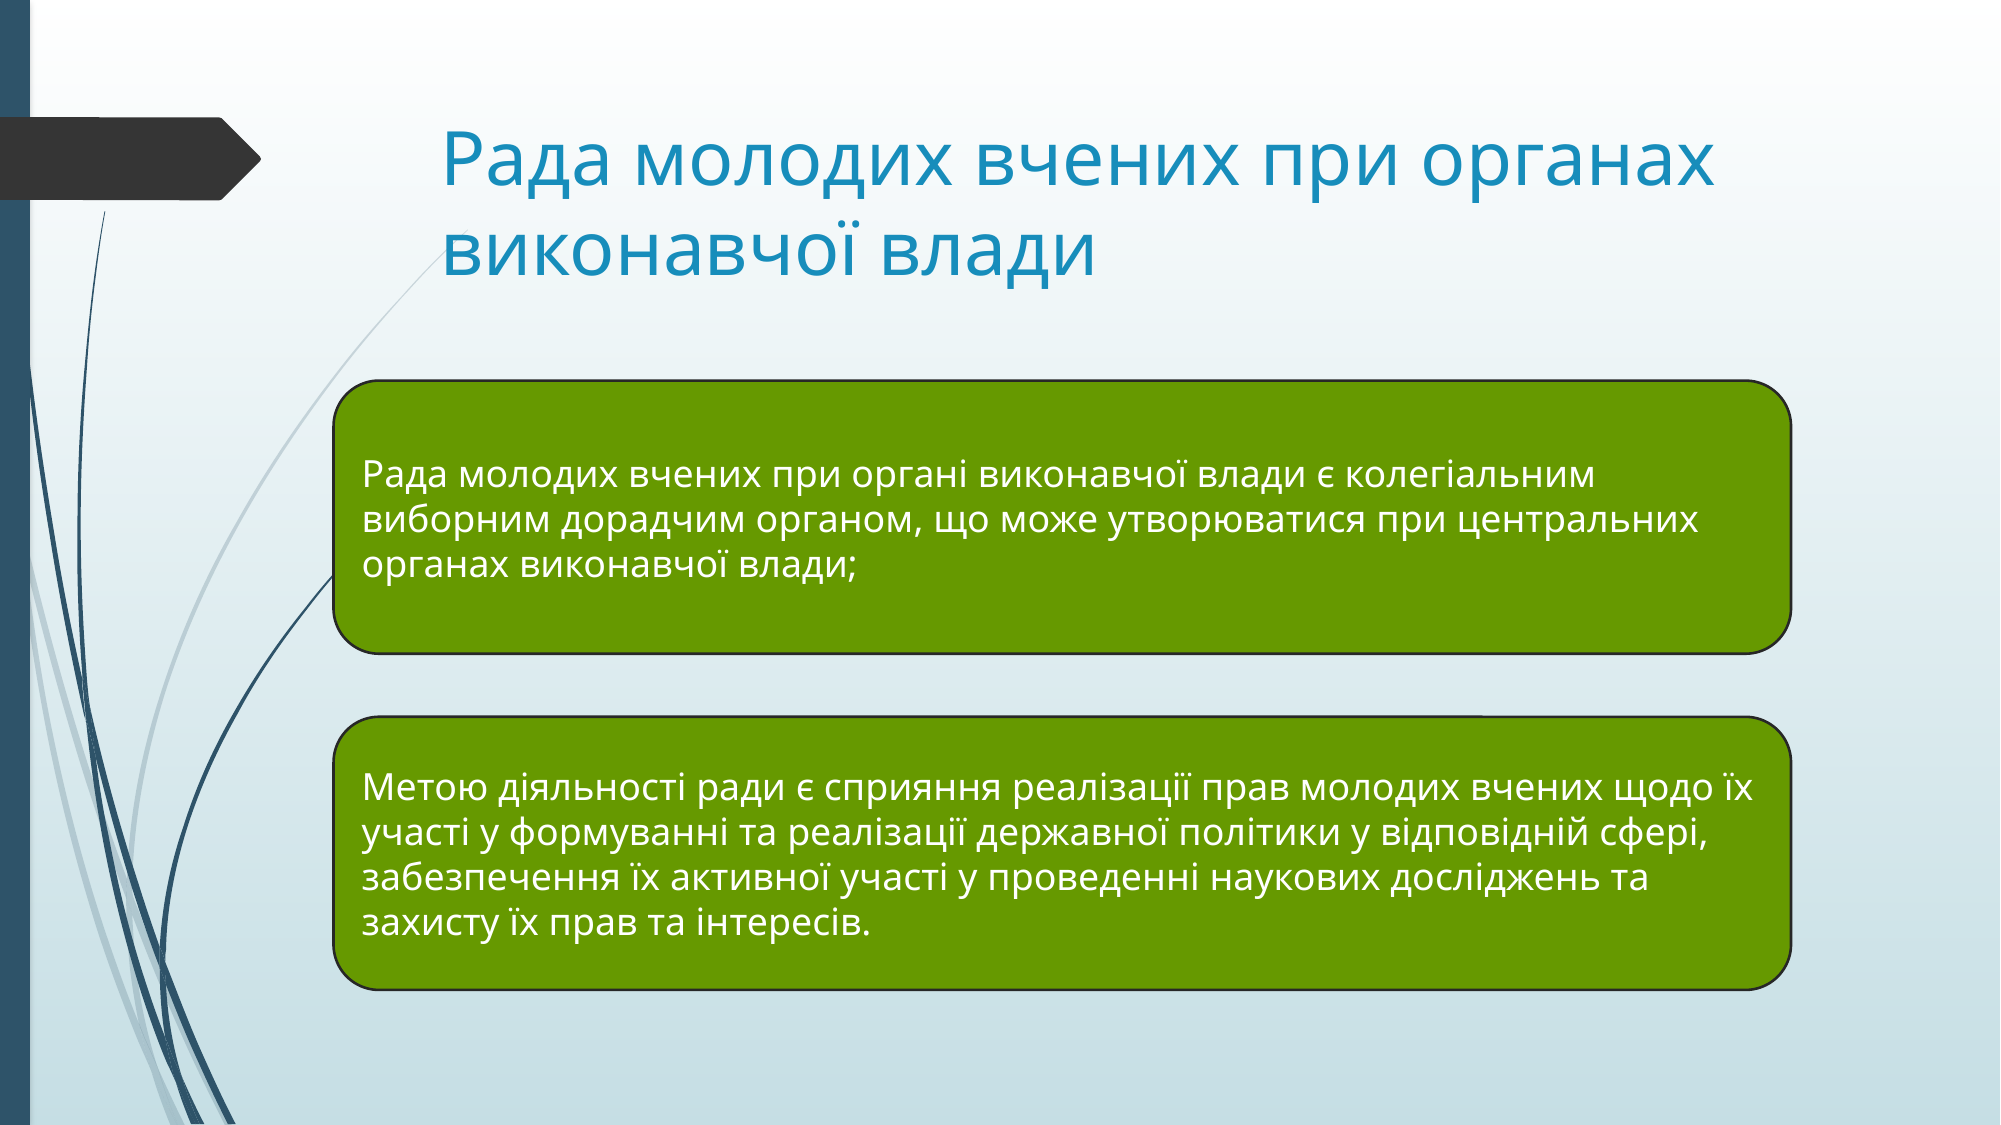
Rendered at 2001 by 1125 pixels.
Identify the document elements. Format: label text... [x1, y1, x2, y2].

text_box Рада молодих вчених при органі виконавчої влади є колегіальним виборним дорадчим органом, що може утворюватися при центральних органах виконавчої влади; [332, 379, 1793, 656]
title Рада молодих вчених при органах виконавчої влади [425, 102, 1888, 313]
text_box Метою діяльності ради є сприяння реалізації прав молодих вчених щодо їх участі у формуванні та реалізації державної політики у відповідній сфері, забезпечення їх активної участі у проведенні наукових досліджень та захисту їх прав та інтересів. [332, 715, 1793, 992]
